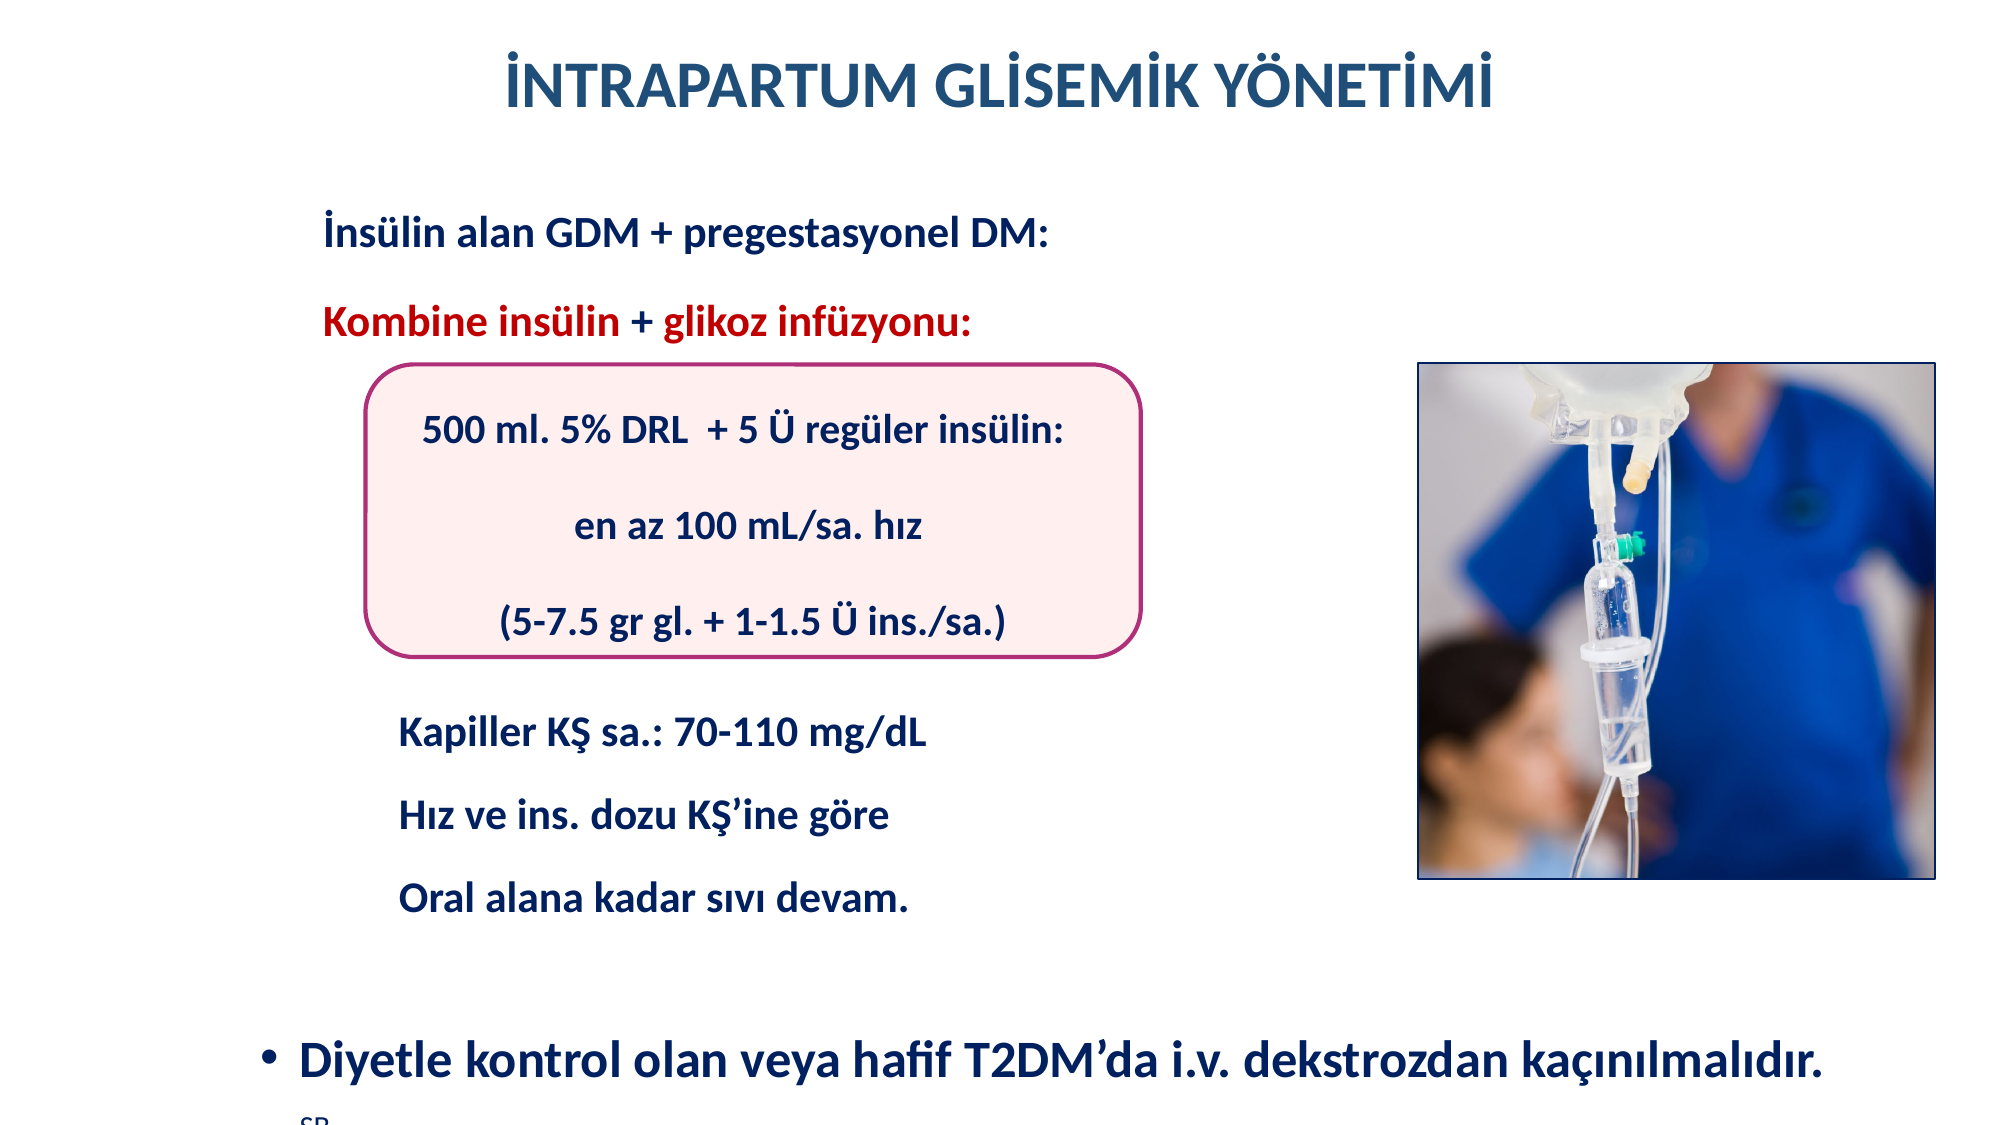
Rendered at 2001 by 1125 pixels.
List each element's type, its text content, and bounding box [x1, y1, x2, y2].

picture [1418, 364, 1934, 878]
title İNTRAPARTUM GLİSEMİK YÖNETİMİ [137, 27, 1863, 145]
list İnsülin alan GDM + pregestasyonel DM: Kombine insülin + glikoz infüzyonu: Kapiller KŞ sa.: 70-110 mg/dL Hız ve ins. dozu KŞ’ine göre Oral alana kadar sıvı devam. Diyetle kontrol olan veya hafif T2DM’da i.v. dekstrozdan kaçınılmalıdır. SB [245, 168, 1971, 1125]
text_box 500 ml. 5% DRL + 5 Ü regüler insülin: en az 100 mL/sa. hız (5-7.5 gr gl. + 1-1.5 Ü ins./sa.) [364, 363, 1142, 659]
